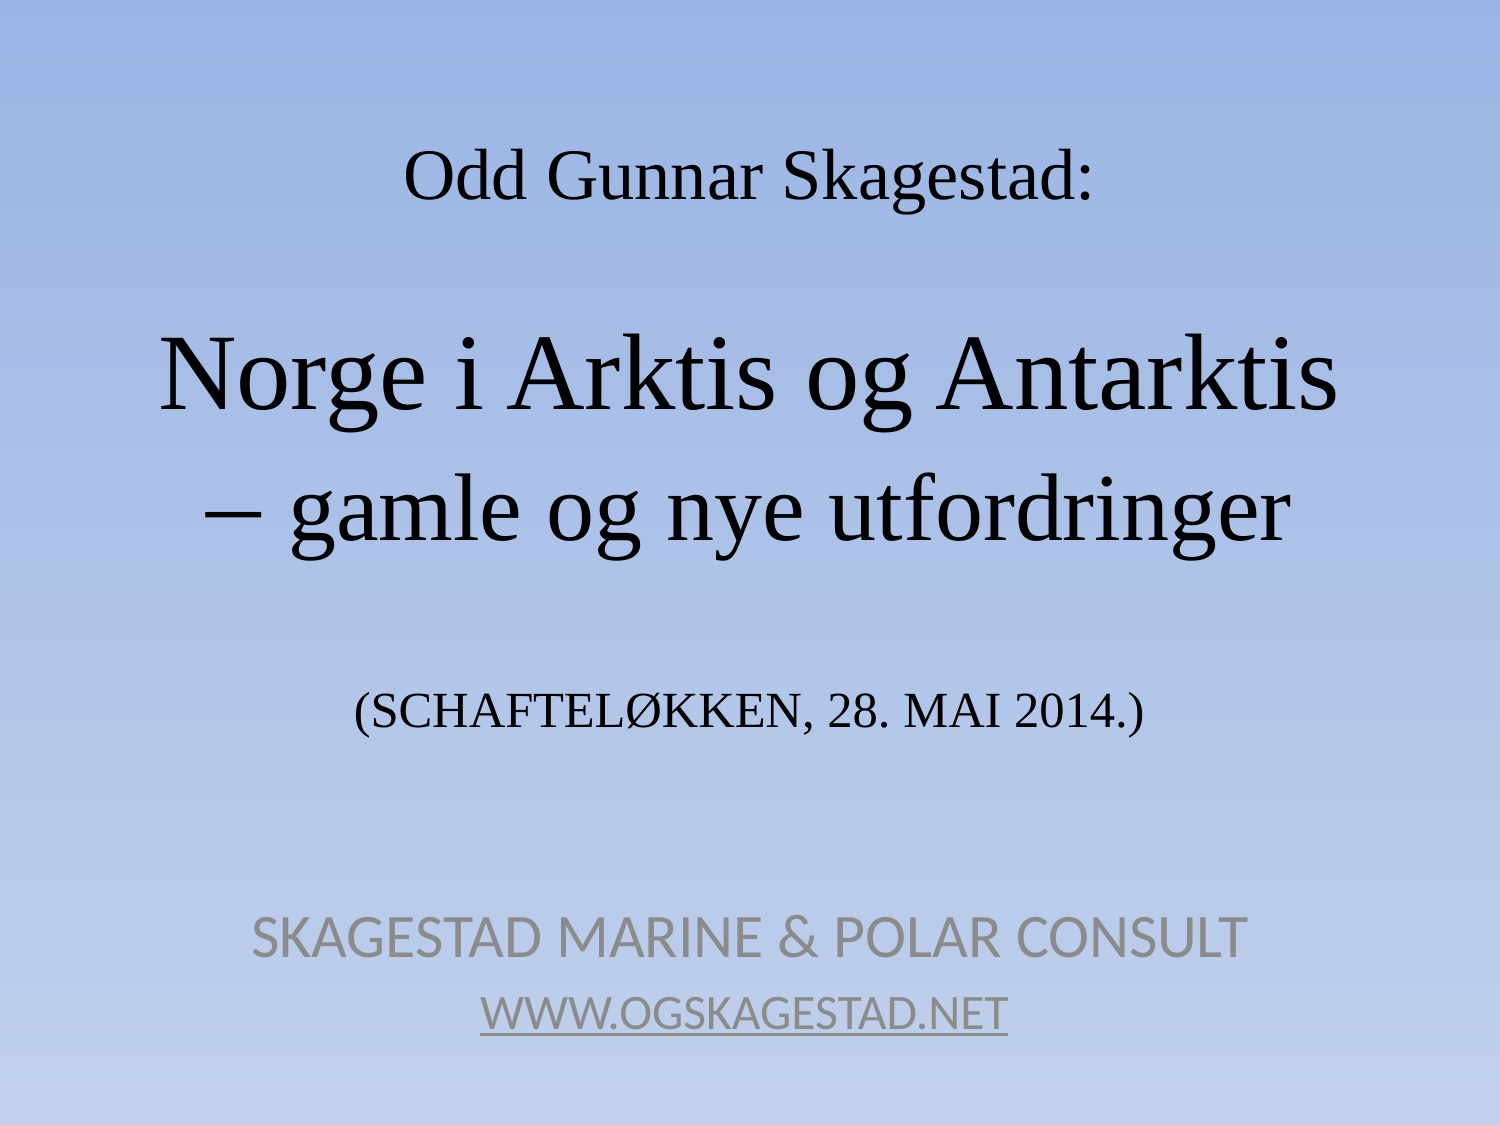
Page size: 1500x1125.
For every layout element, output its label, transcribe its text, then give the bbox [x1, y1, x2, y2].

subtitle SKAGESTAD MARINE & POLAR CONSULT WWW.OGSKAGESTAD.NET [225, 704, 1275, 1047]
title Odd Gunnar Skagestad: Norge i Arktis og Antarktis – gamle og nye utfordringer (SCHAFTELØKKEN, 28. MAI 2014.) [112, 113, 1388, 752]
